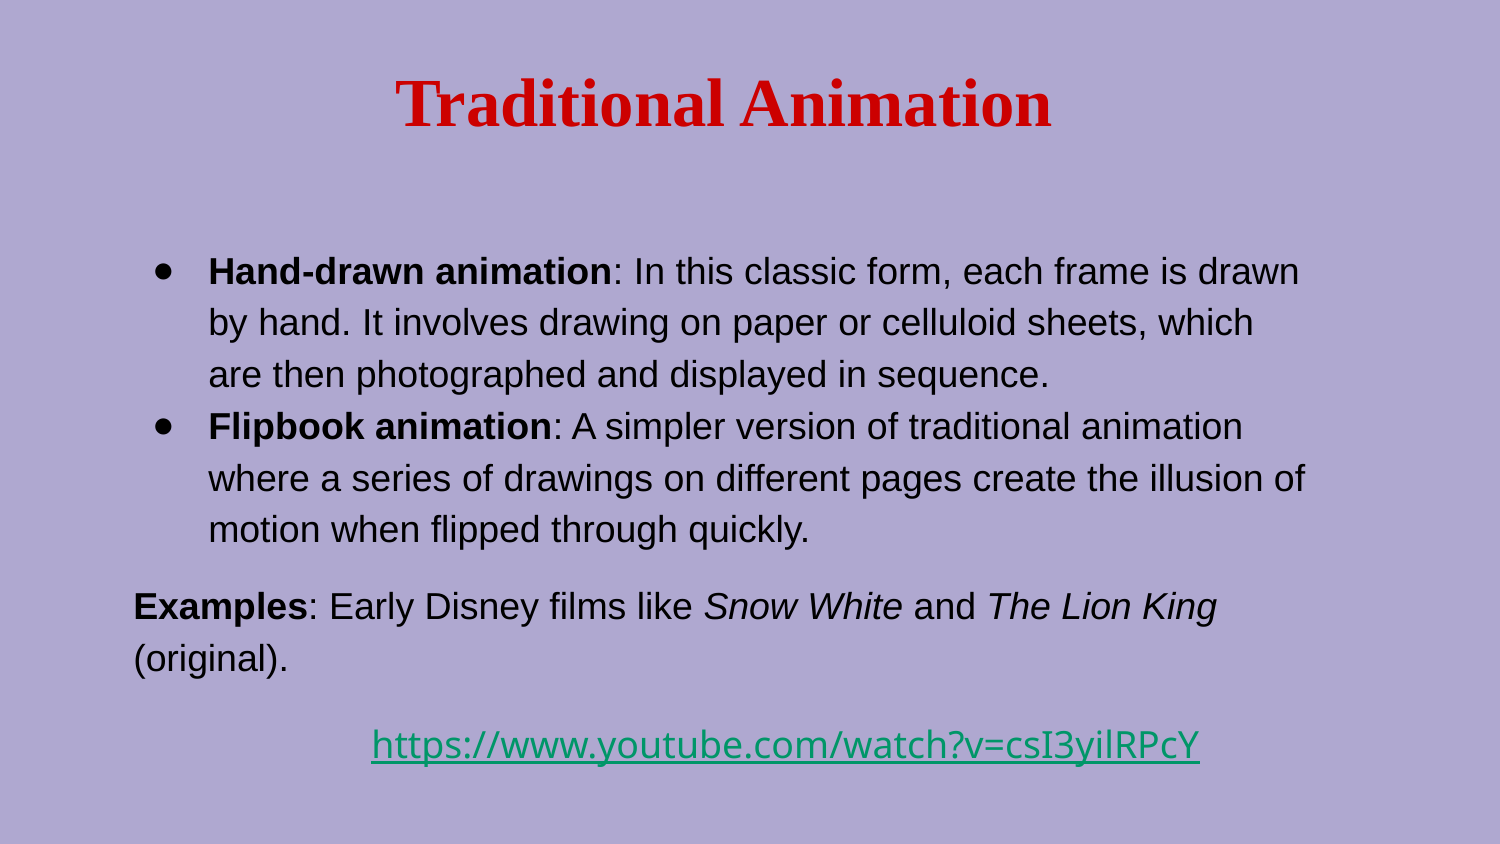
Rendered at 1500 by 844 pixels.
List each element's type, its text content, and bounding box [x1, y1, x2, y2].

text_box https://www.youtube.com/watch?v=csI3yilRPcY [233, 697, 1337, 787]
text_box Hand-drawn animation: In this classic form, each frame is drawn by hand. It involves drawing on paper or celluloid sheets, which are then photographed and displayed in sequence. Flipbook animation: A simpler version of traditional animation where a series of drawings on different pages create the illusion of motion when flipped through quickly. Examples: Early Disney films like Snow White and The Lion King (original). [118, 224, 1327, 796]
title Traditional Animation [121, 63, 1327, 156]
